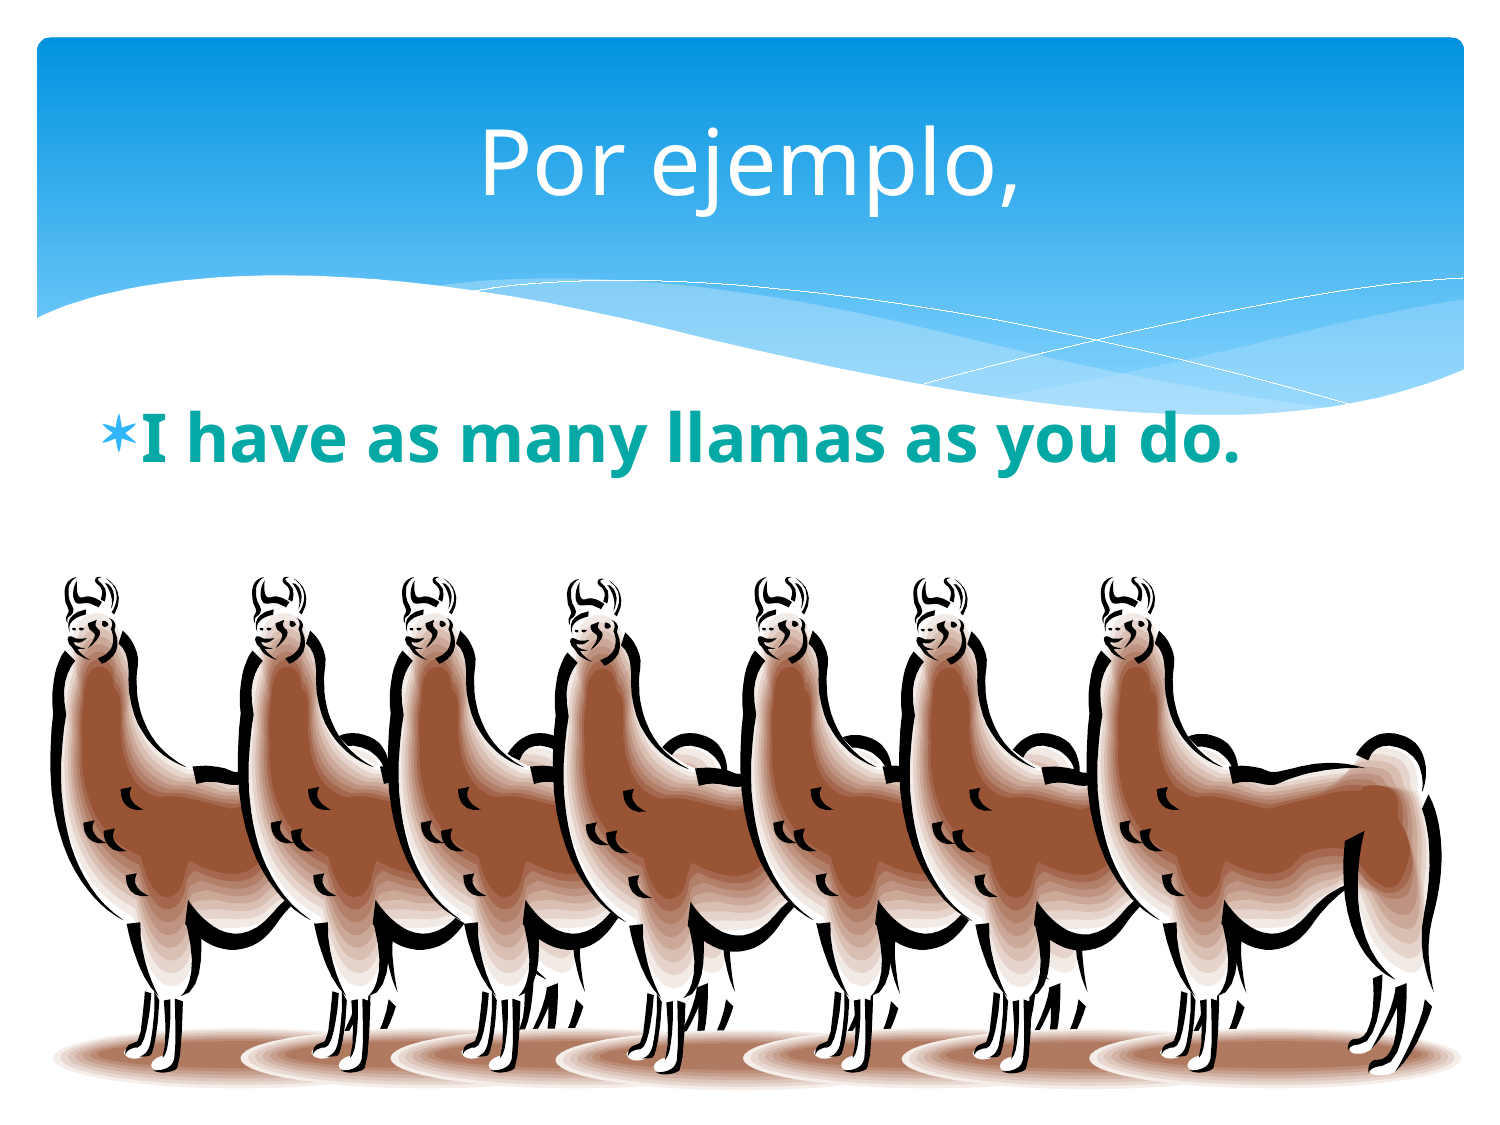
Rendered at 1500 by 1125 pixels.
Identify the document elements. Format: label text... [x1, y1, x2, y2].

picture [49, 574, 1462, 1091]
list I have as many llamas as you do. [87, 387, 1303, 537]
title Por ejemplo, [75, 55, 1425, 261]
